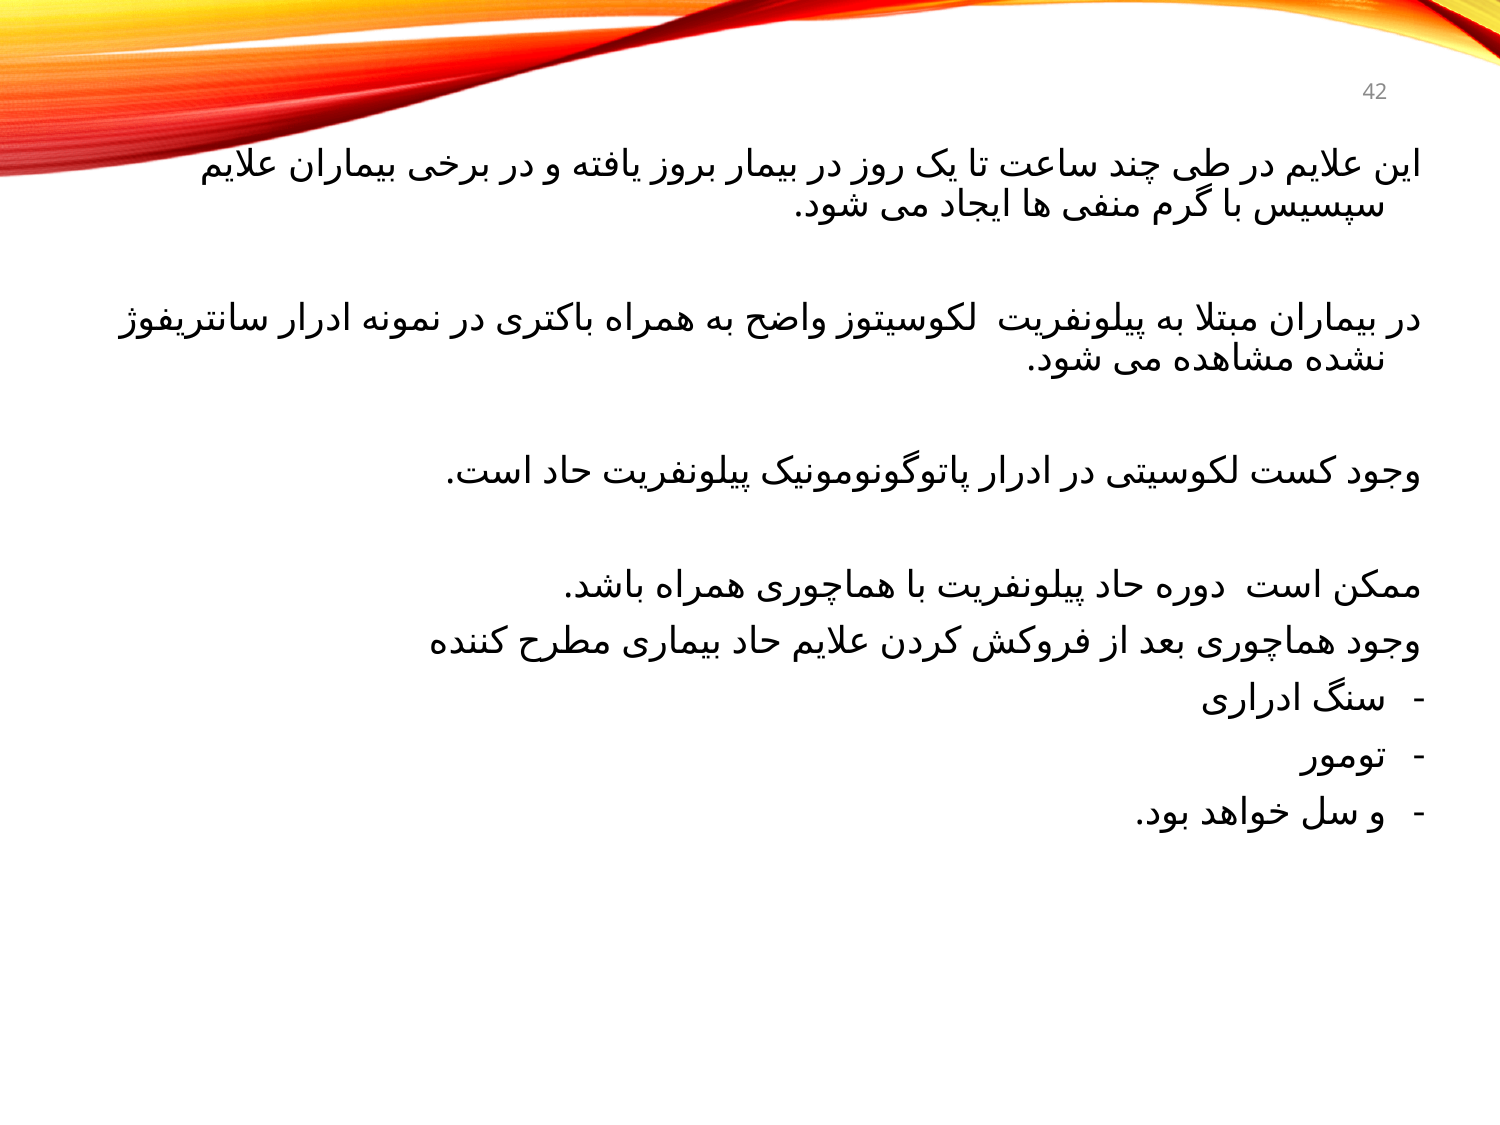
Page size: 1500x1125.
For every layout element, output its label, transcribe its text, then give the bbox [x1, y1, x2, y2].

list این علایم در طی چند ساعت تا یک روز در بیمار بروز یافته و در برخی بیماران علایم سپسیس با گرم منفی ها ایجاد می شود. در بیماران مبتلا به پیلونفریت لکوسیتوز واضح به همراه باکتری در نمونه ادرار سانتریفوژ نشده مشاهده می شود. وجود کست لکوسیتی در ادرار پاتوگونومونیک پیلونفریت حاد است. ممکن است دوره حاد پیلونفریت با هماچوری همراه باشد. وجود هماچوری بعد از فروکش کردن علایم حاد بیماری مطرح کننده سنگ ادراری تومور و سل خواهد بود. [87, 137, 1438, 847]
picture [0, 0, 1500, 178]
slide_number 42 [1078, 62, 1403, 123]
